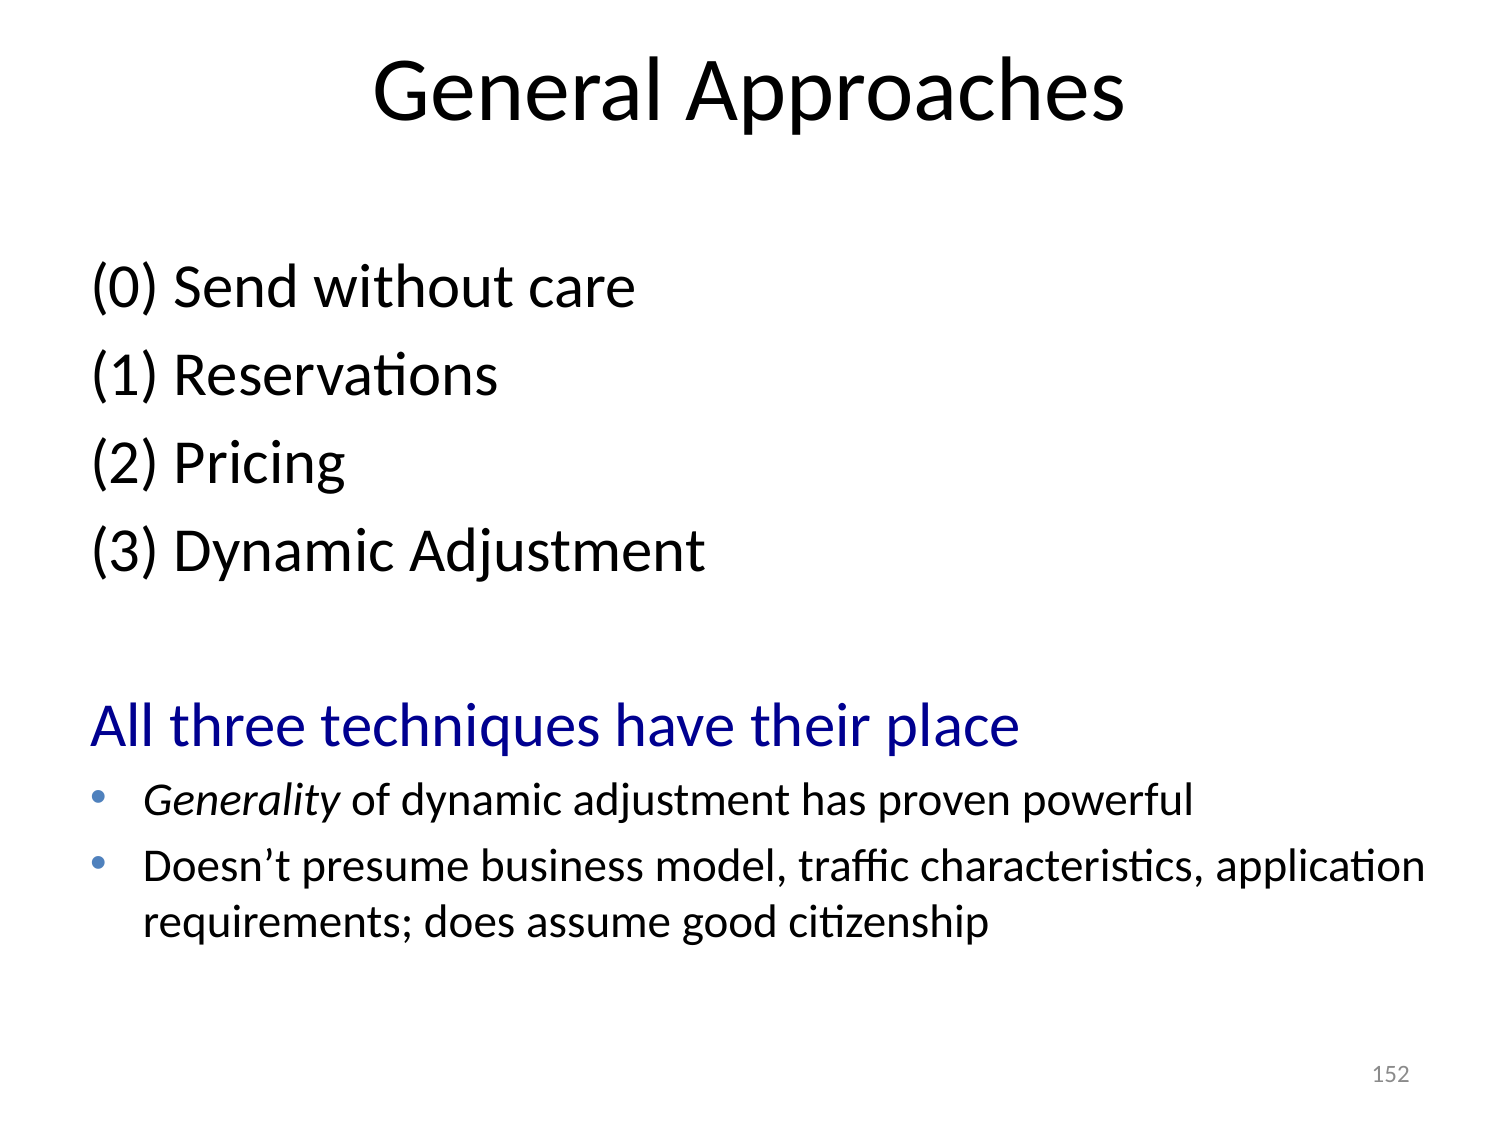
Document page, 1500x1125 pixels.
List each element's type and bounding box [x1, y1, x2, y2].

list [75, 237, 1500, 962]
title [75, 0, 1425, 180]
slide_number [1074, 1042, 1425, 1103]
